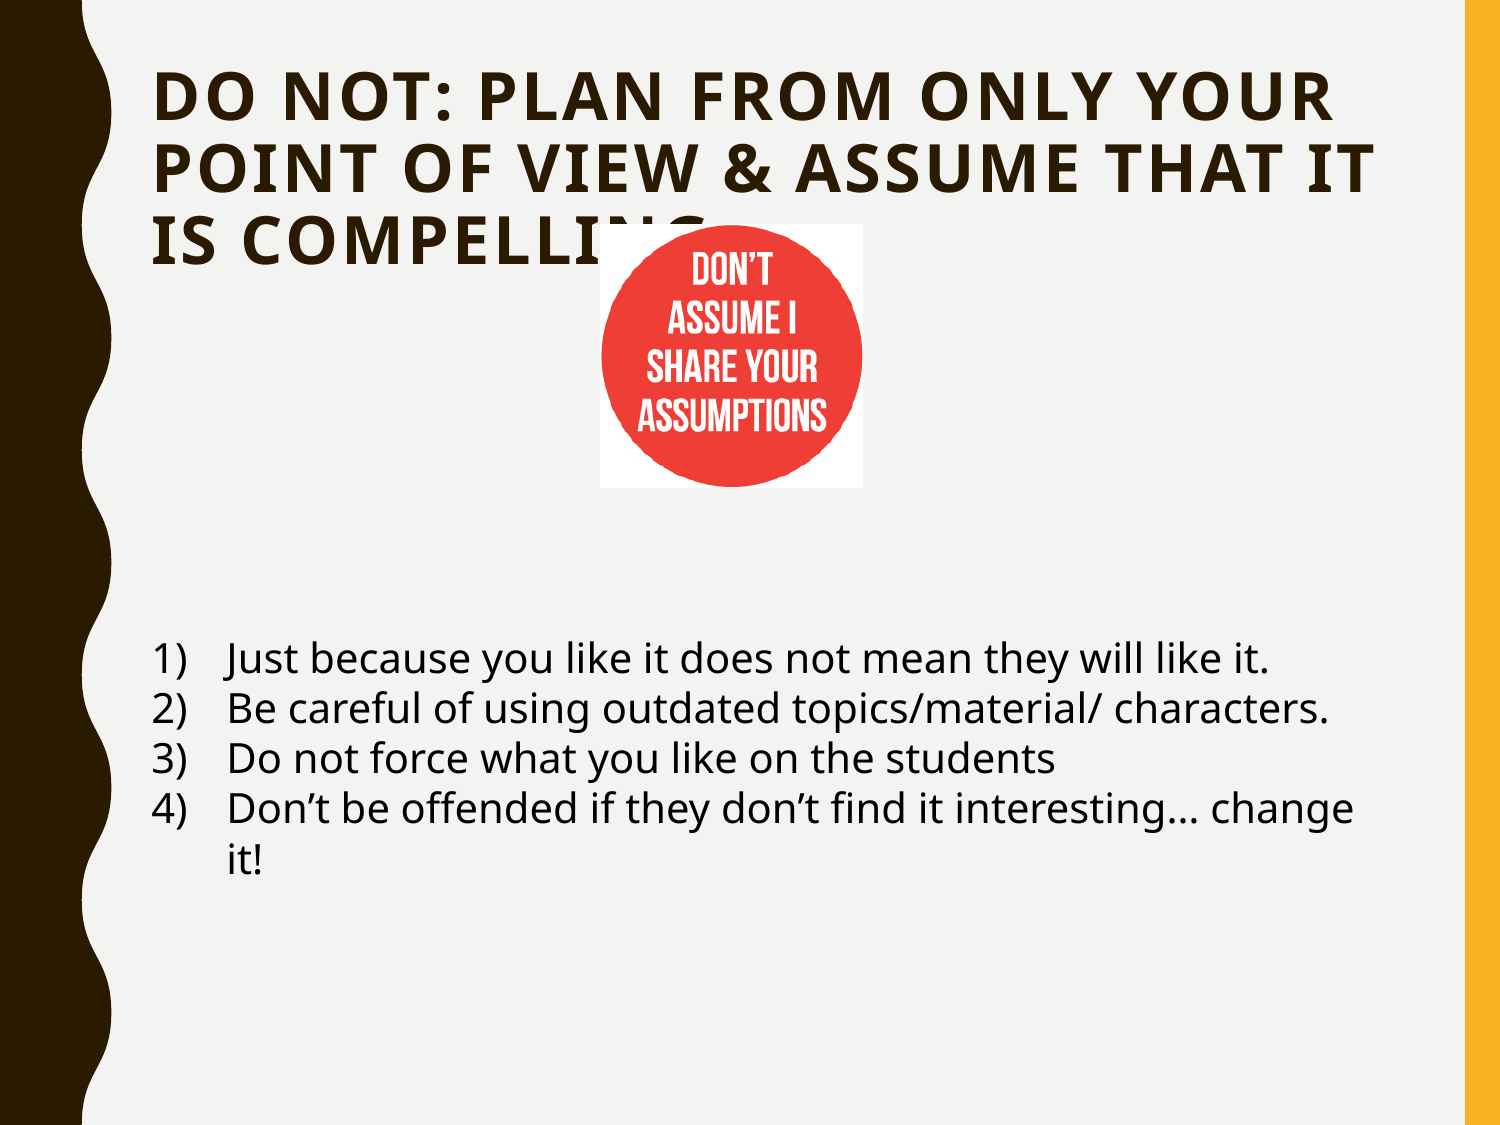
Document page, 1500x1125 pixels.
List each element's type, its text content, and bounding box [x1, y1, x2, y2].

text_box Just because you like it does not mean they will like it. Be careful of using outdated topics/material/ characters. Do not force what you like on the students Don’t be offended if they don’t find it interesting… change it! [136, 624, 1400, 940]
picture [599, 224, 863, 488]
title DO NOT: plan from only your point Of View & assume that it is compelling [136, 55, 1433, 162]
